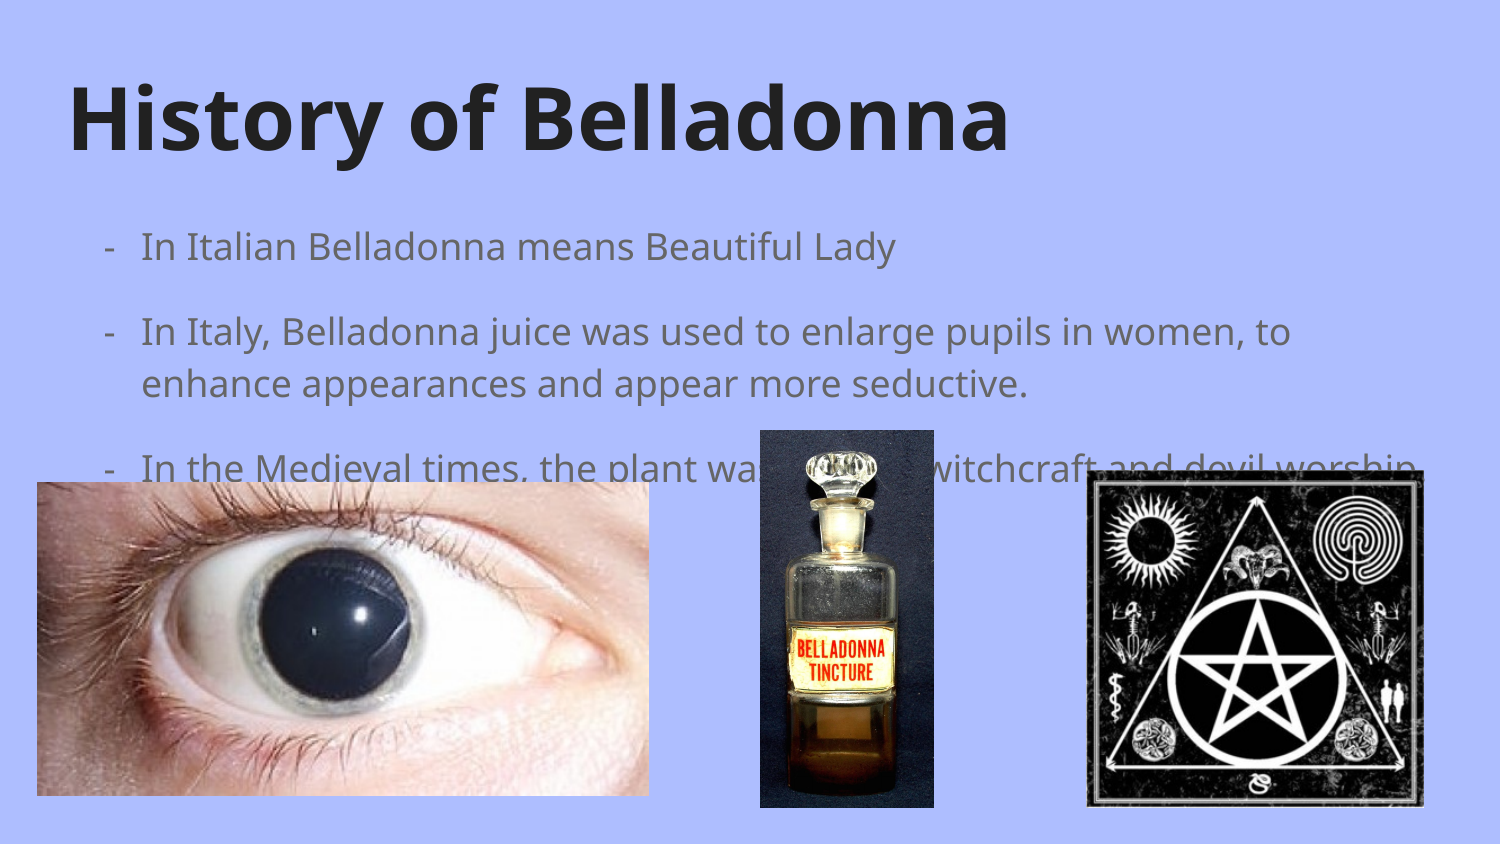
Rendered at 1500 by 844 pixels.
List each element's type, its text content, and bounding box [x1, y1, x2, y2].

picture [1086, 470, 1424, 808]
list In Italian Belladonna means Beautiful Lady In Italy, Belladonna juice was used to enlarge pupils in women, to enhance appearances and appear more seductive. In the Medieval times, the plant was used in witchcraft and devil worship. [51, 201, 1449, 750]
picture [36, 482, 649, 796]
title History of Belladonna [51, 48, 1449, 180]
picture [760, 430, 934, 808]
